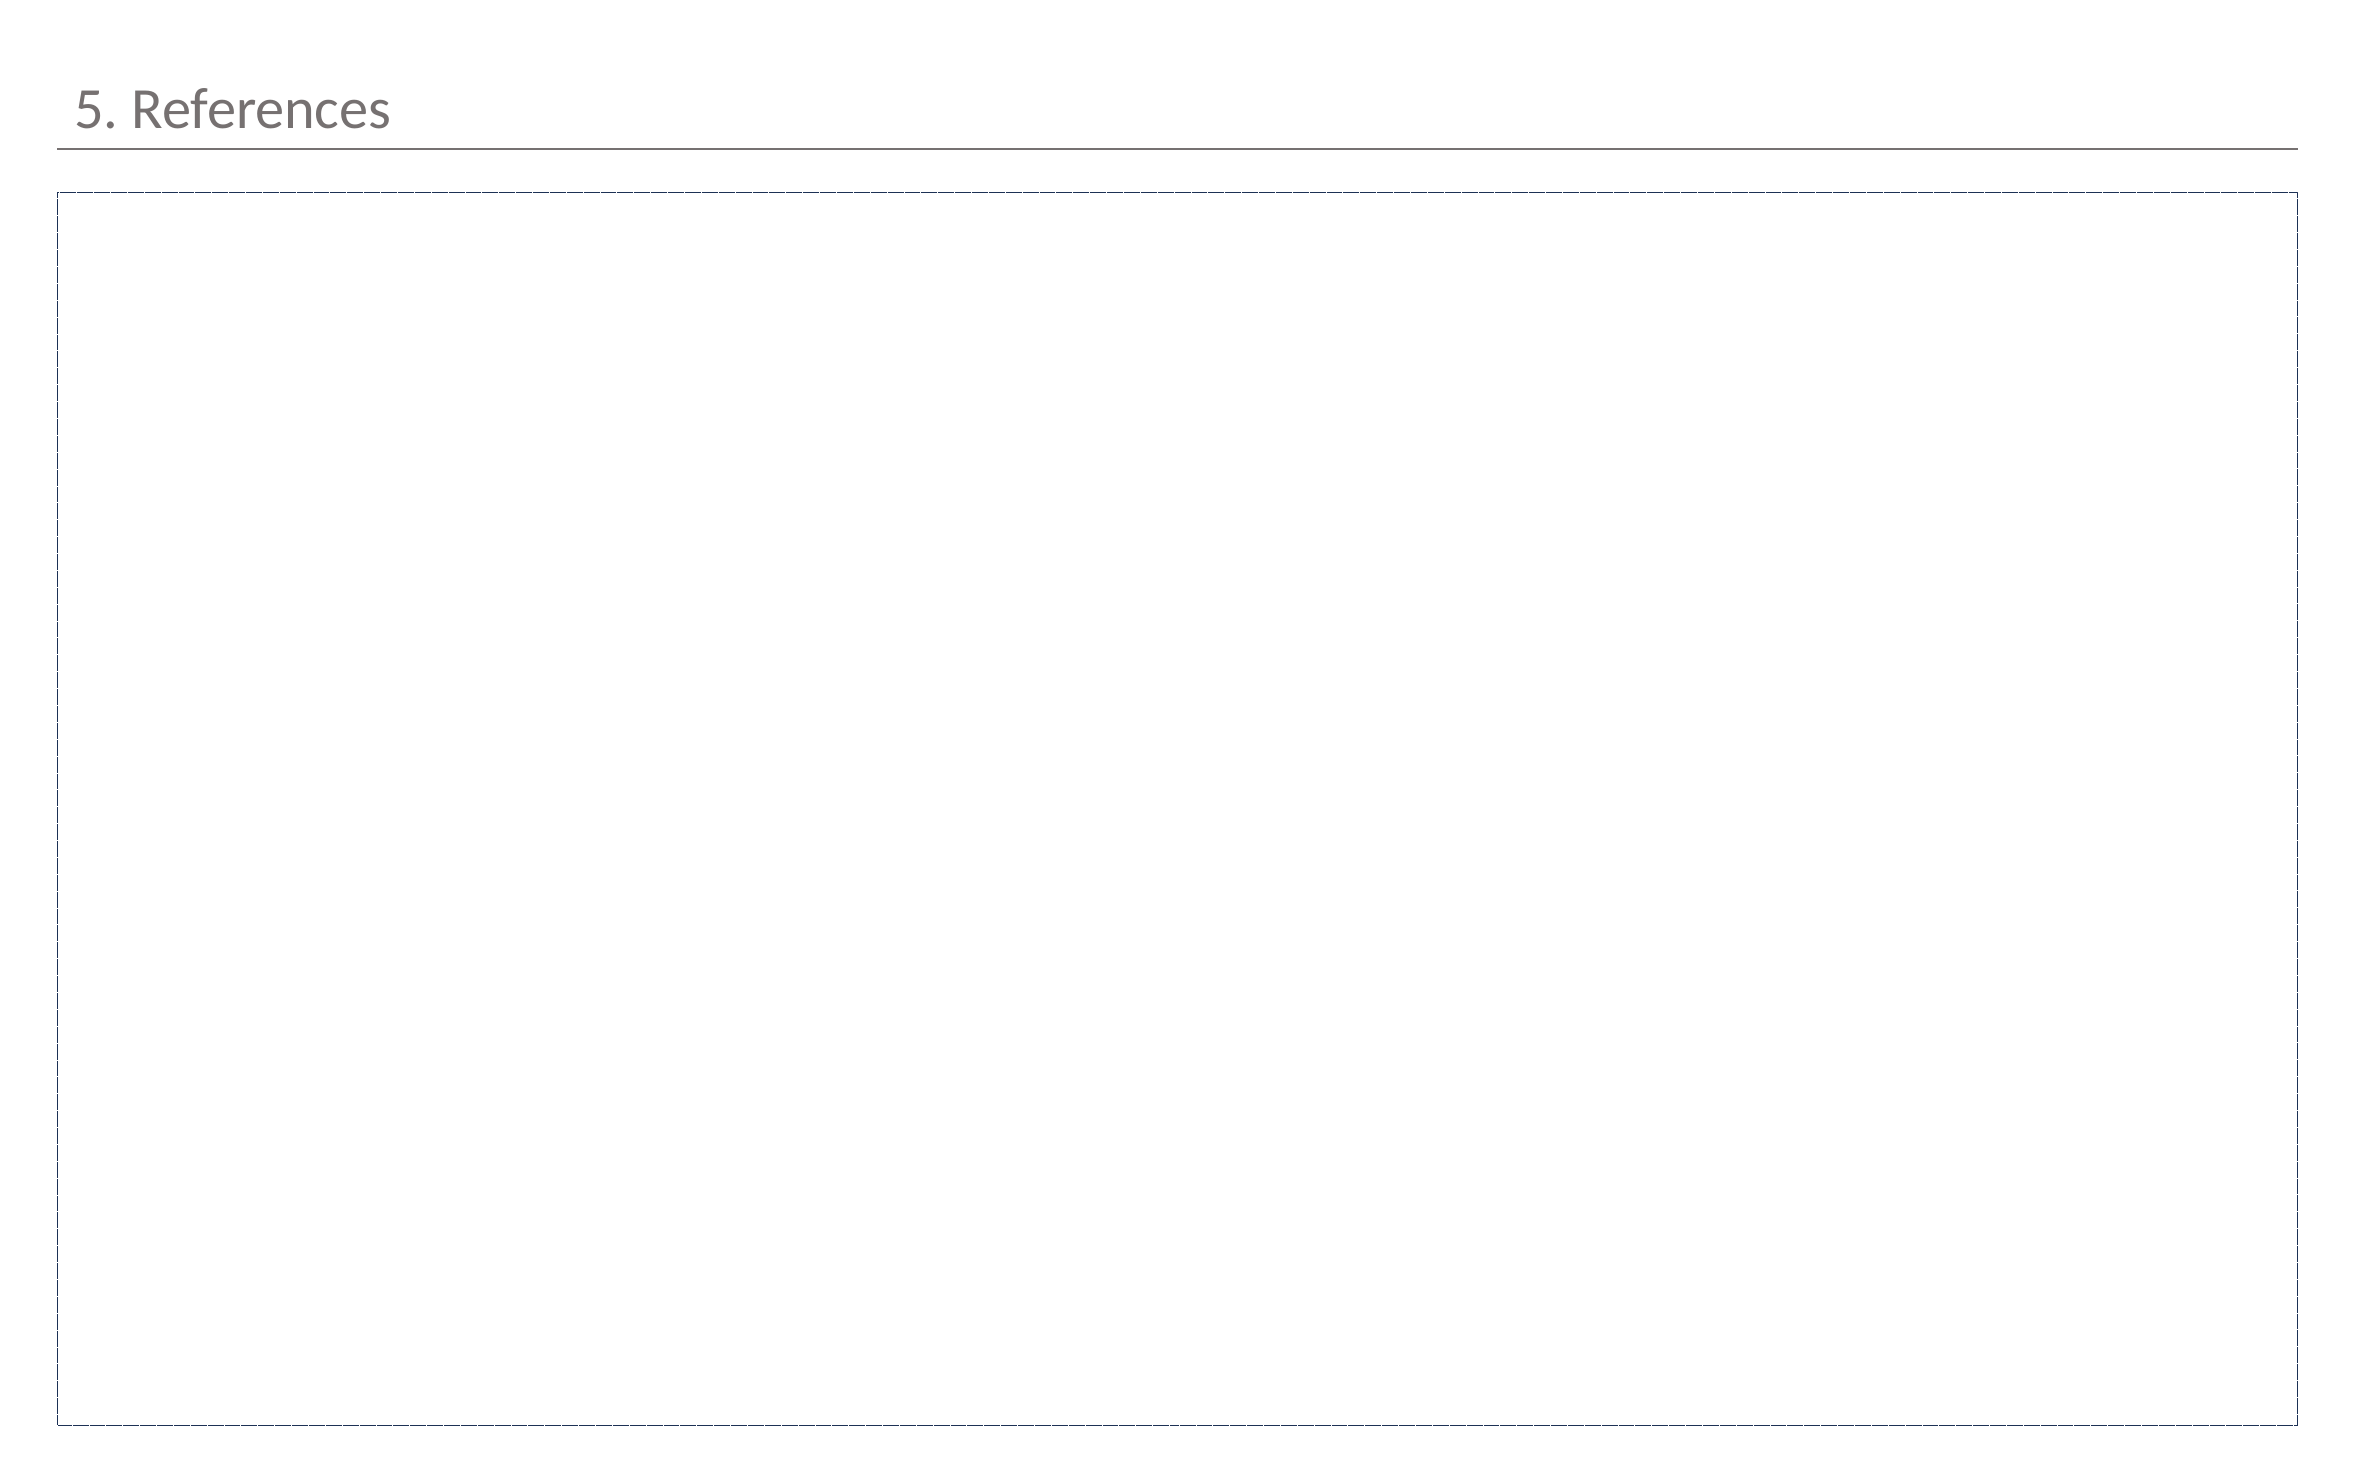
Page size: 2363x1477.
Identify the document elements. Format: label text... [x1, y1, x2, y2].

text_box 5. References [59, 63, 407, 148]
text_box [56, 192, 2299, 1426]
